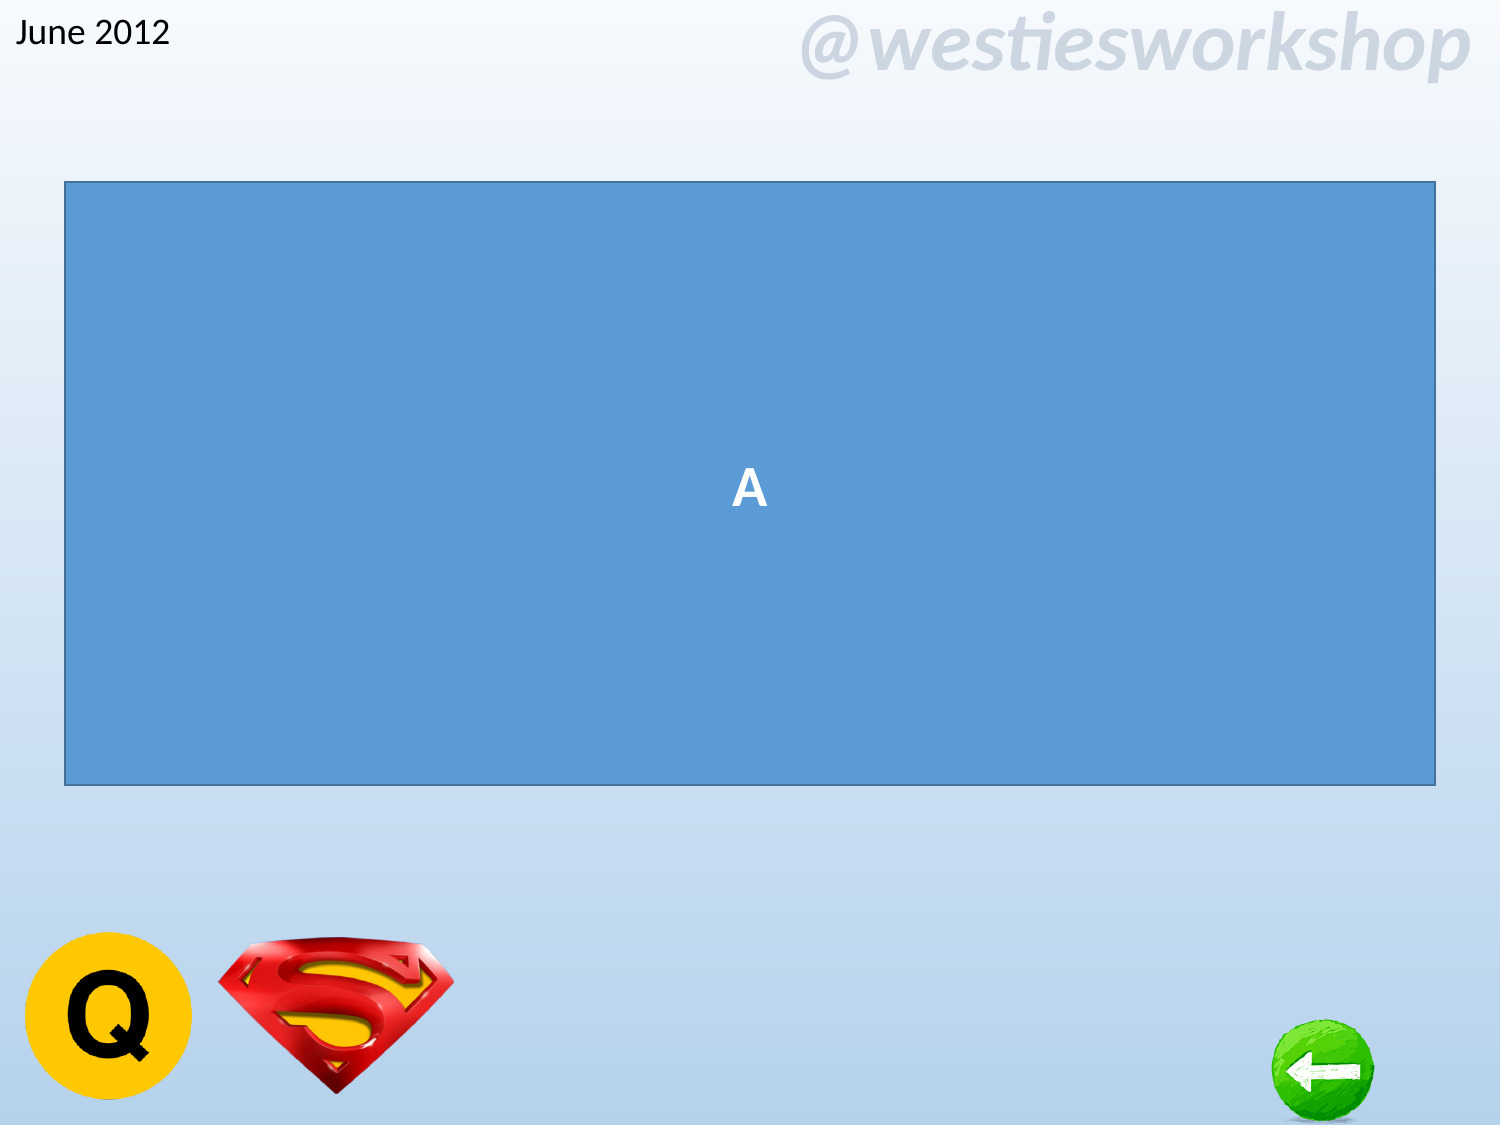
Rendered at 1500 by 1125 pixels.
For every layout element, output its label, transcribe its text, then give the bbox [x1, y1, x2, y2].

text_box June 2012 [1, 0, 186, 60]
picture [64, 184, 1436, 785]
picture [1269, 1019, 1376, 1125]
picture [0, 906, 454, 1125]
